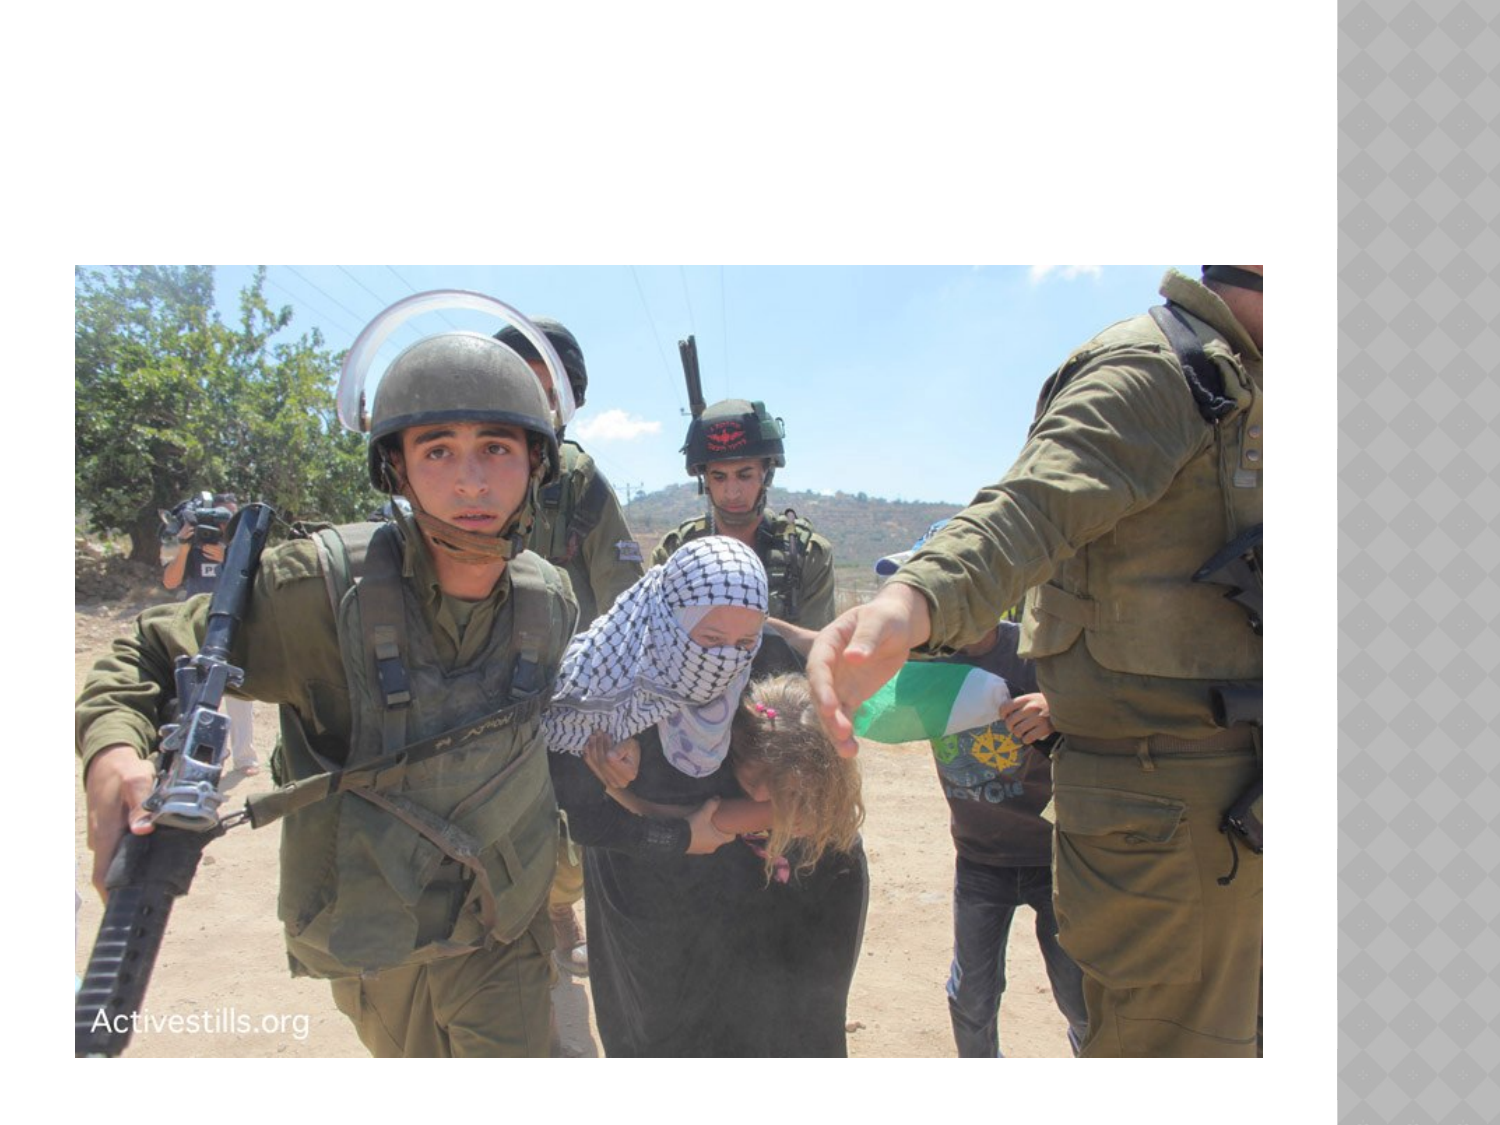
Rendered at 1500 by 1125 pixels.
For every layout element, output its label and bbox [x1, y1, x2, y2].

list [74, 265, 1263, 1059]
